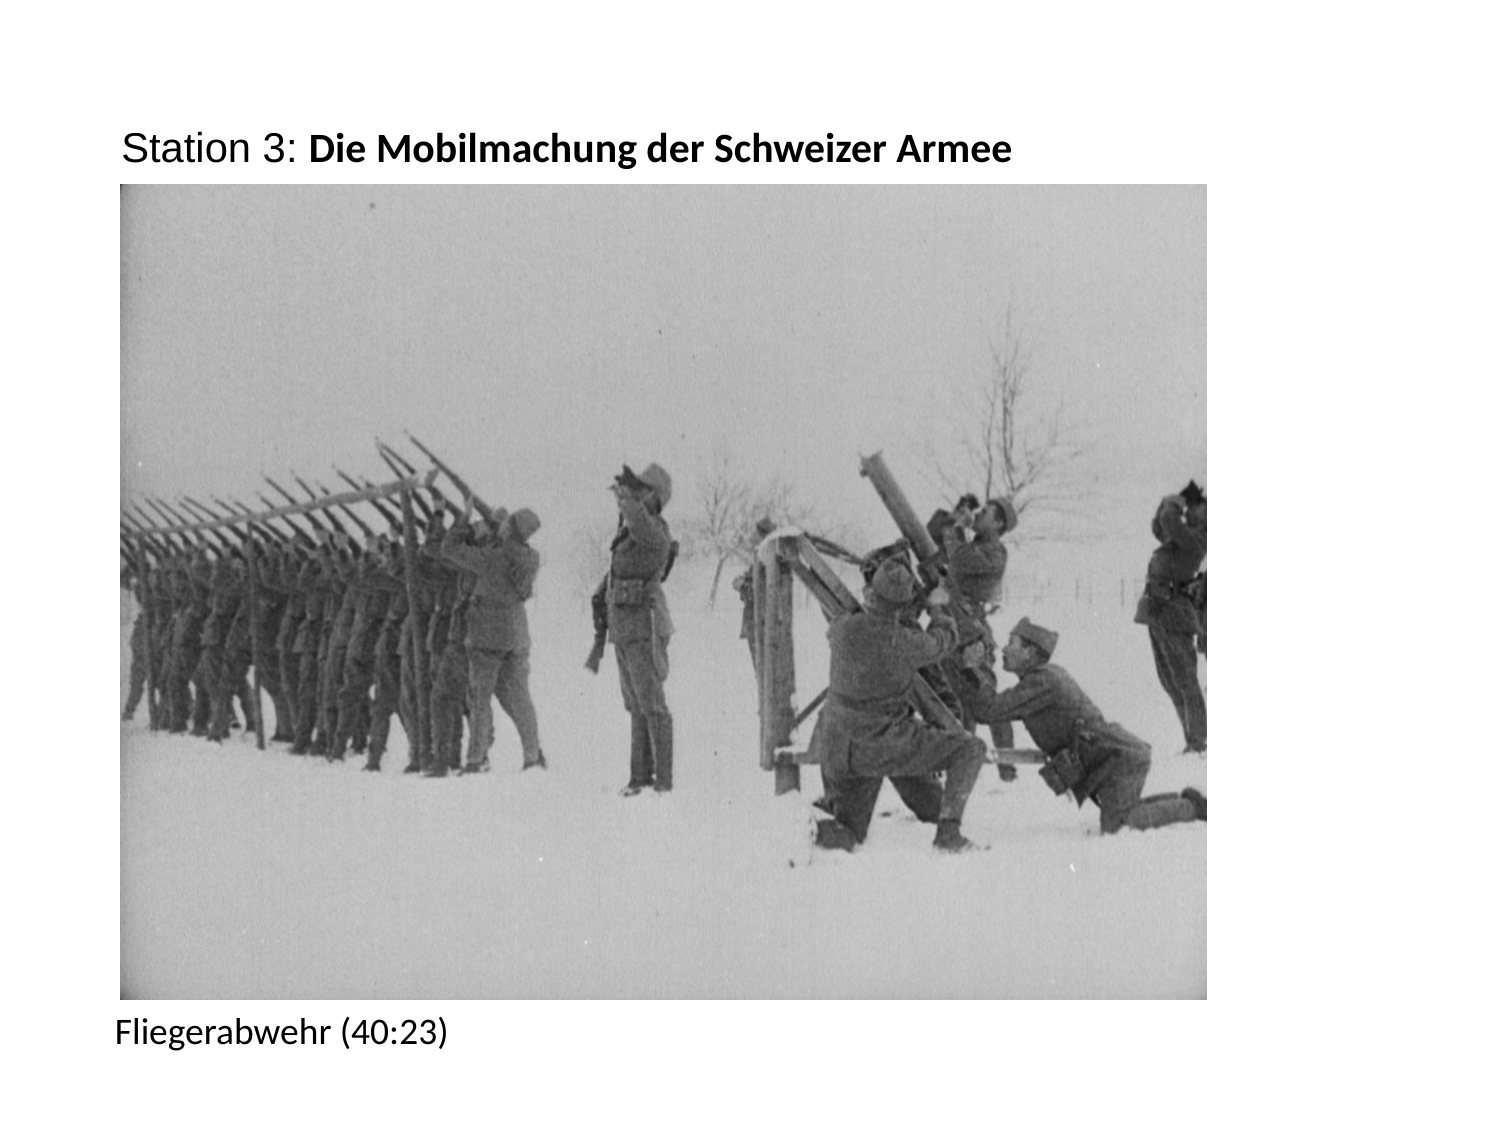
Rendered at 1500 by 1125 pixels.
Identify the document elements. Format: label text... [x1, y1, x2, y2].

picture [120, 184, 1207, 1000]
text_box Station 3: Die Mobilmachung der Schweizer Armee [106, 113, 1088, 179]
text_box Fliegerabwehr (40:23) [100, 999, 671, 1060]
